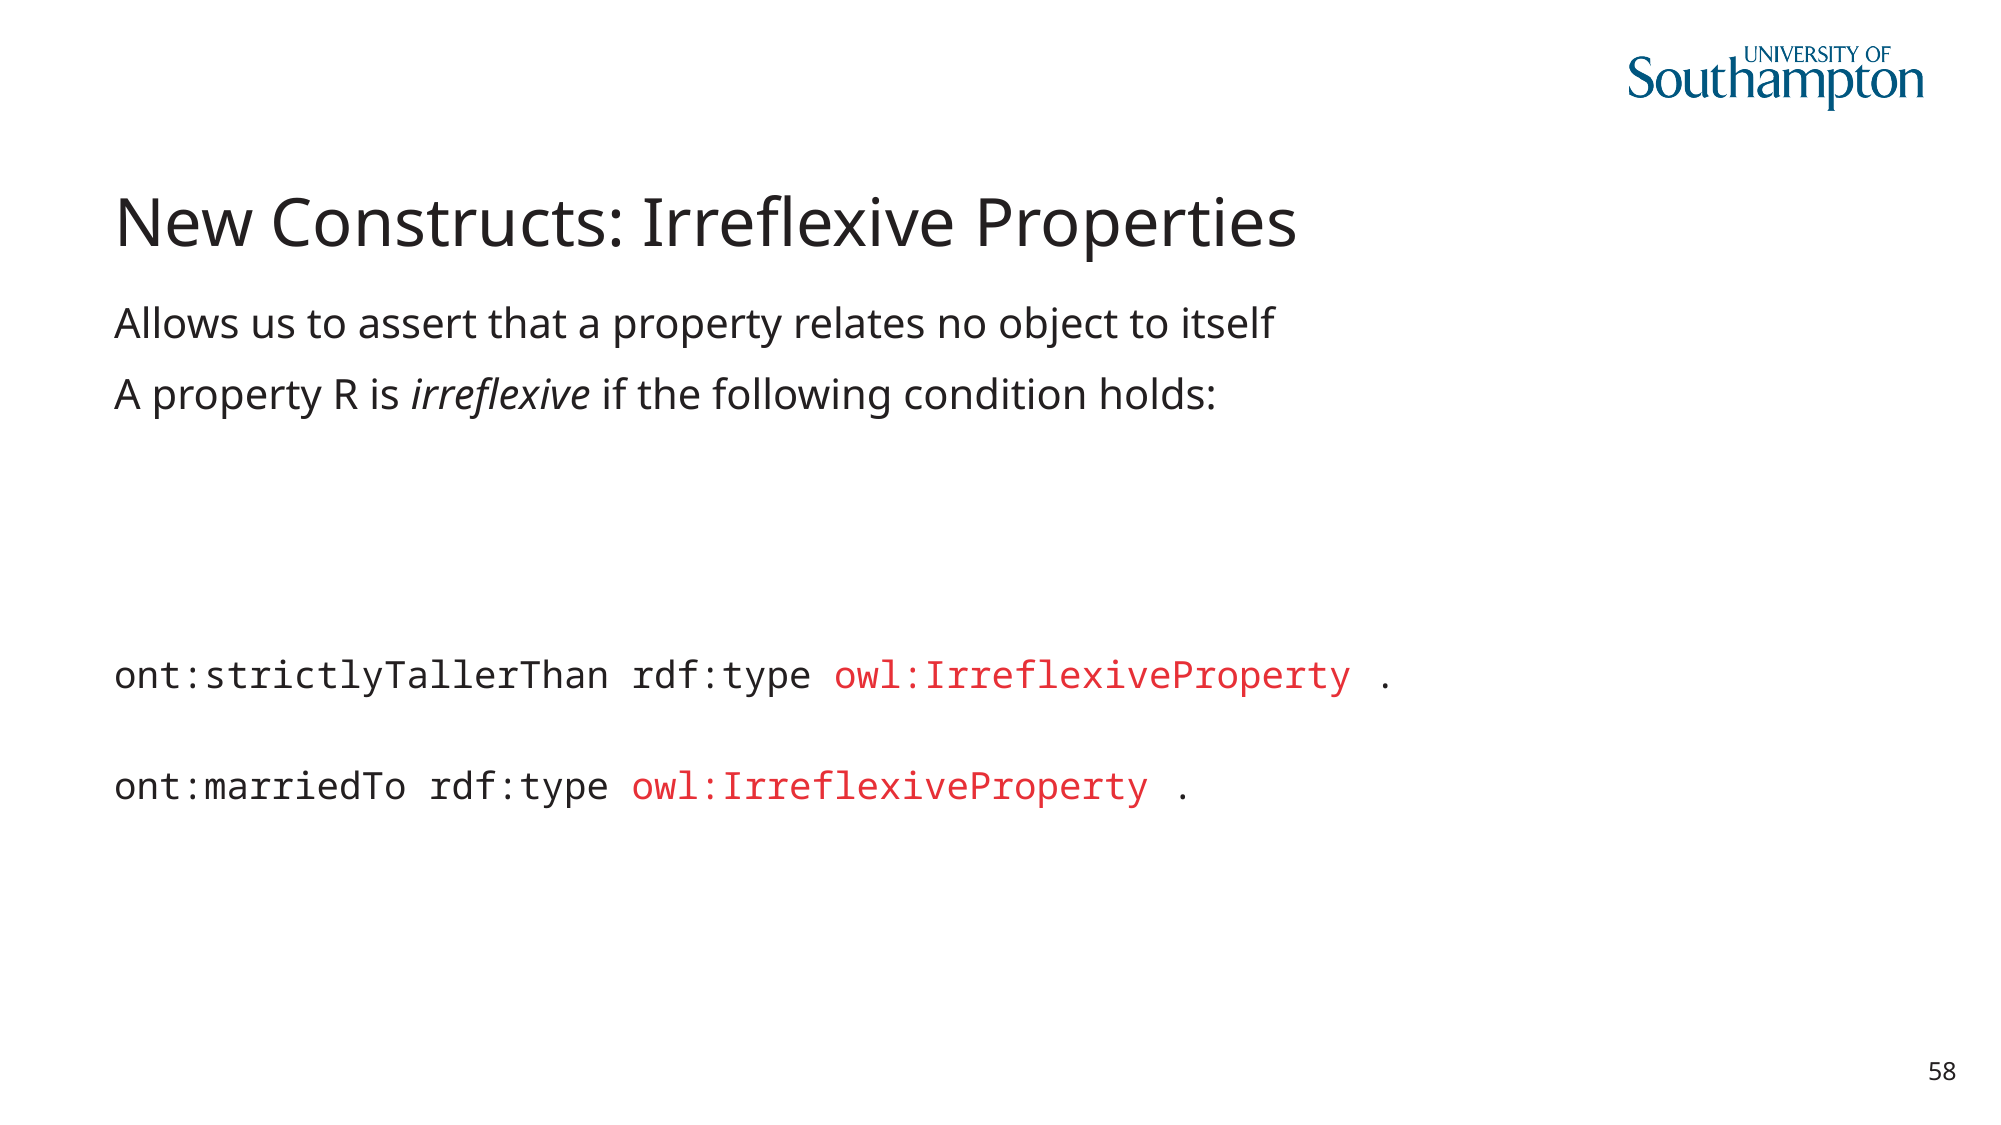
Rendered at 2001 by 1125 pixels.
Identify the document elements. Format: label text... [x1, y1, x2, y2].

title New Constructs: Irreflexive Properties [102, 113, 1898, 268]
picture [1869, 48, 1877, 60]
picture [1629, 46, 1924, 111]
picture [1629, 71, 1648, 95]
